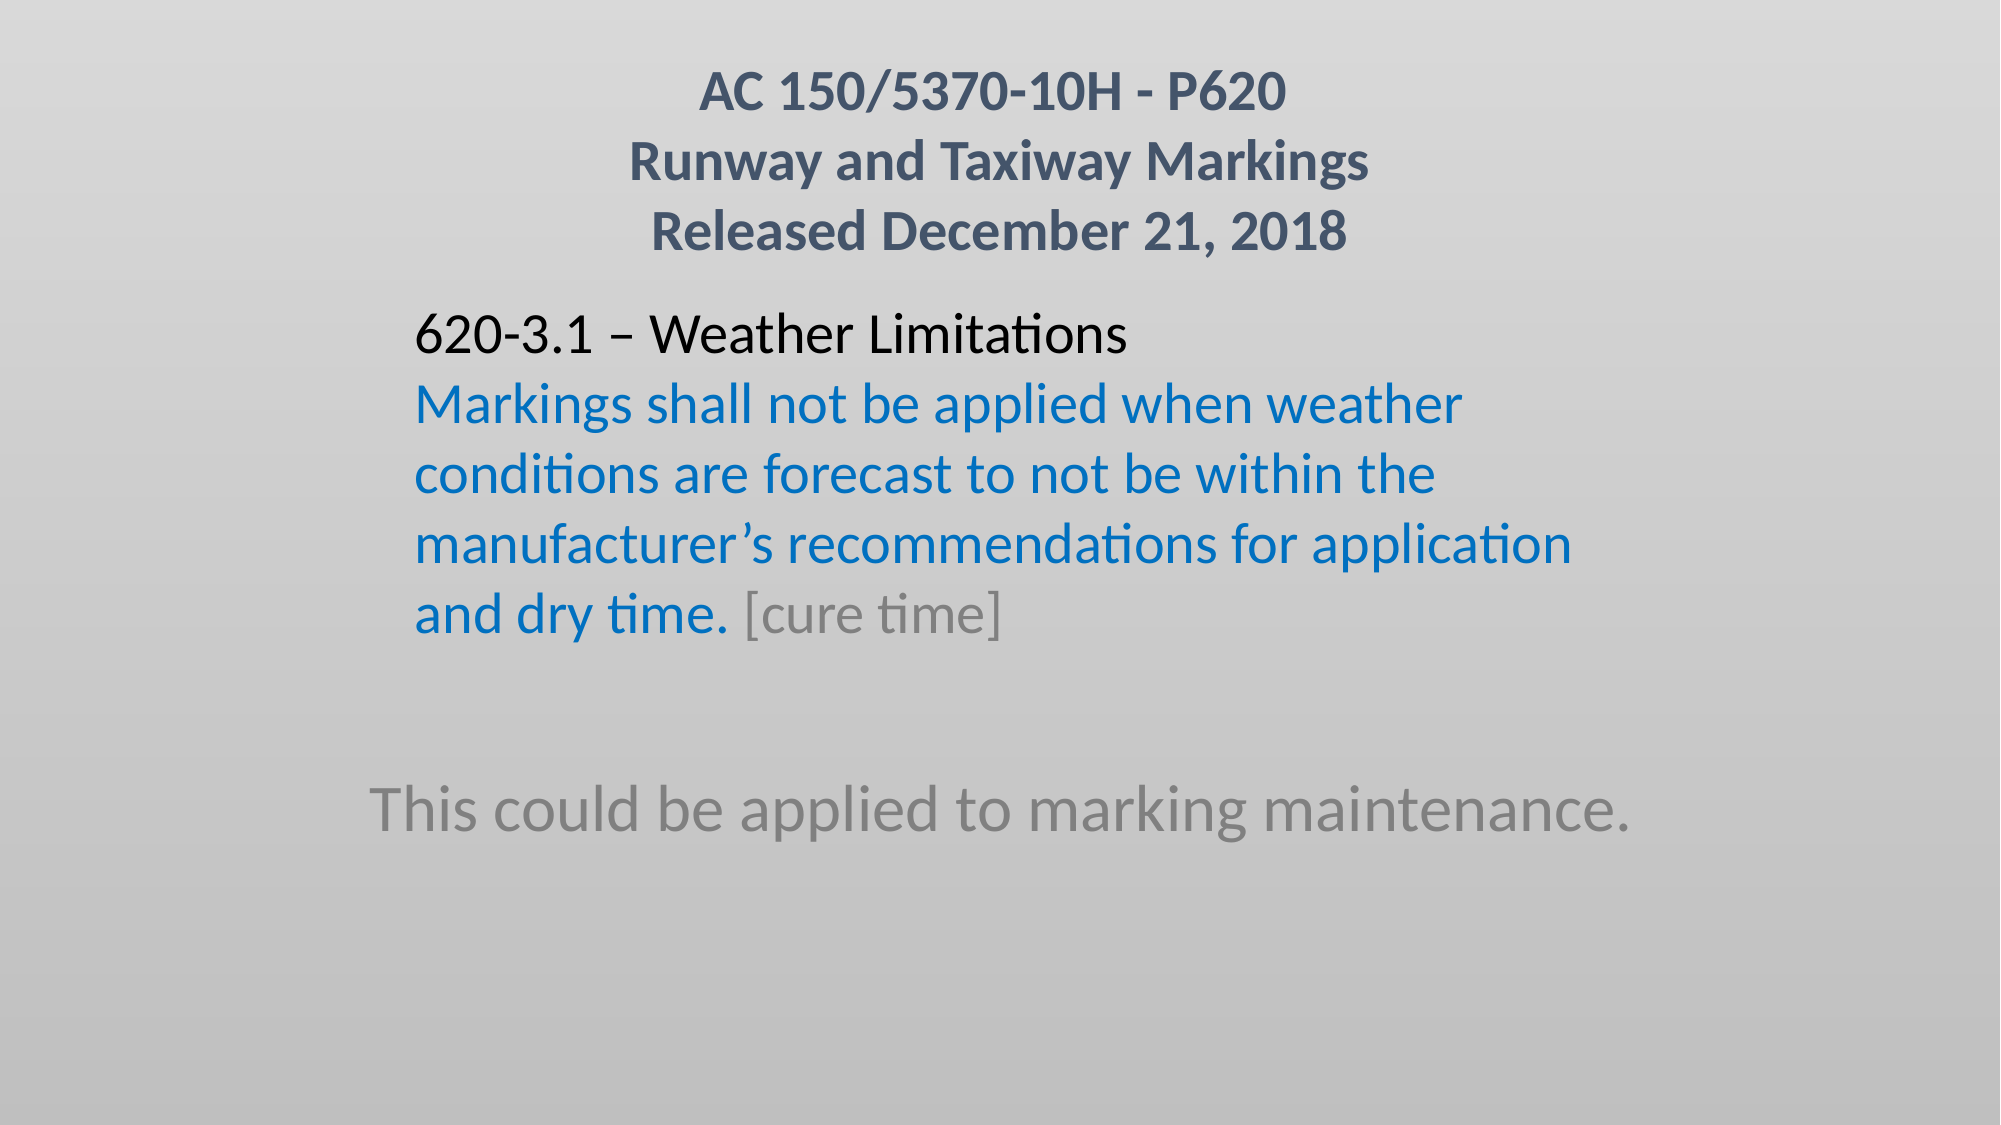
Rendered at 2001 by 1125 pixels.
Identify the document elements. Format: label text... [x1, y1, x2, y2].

text_box 620-3.1 – Weather Limitations Markings shall not be applied when weather conditions are forecast to not be within the manufacturer’s recommendations for application and dry time. [cure time] [399, 287, 1675, 653]
text_box This could be applied to marking maintenance. [355, 757, 1649, 852]
text_box AC 150/5370-10H - P620 Runway and Taxiway Markings Released December 21, 2018 [324, 45, 1675, 275]
